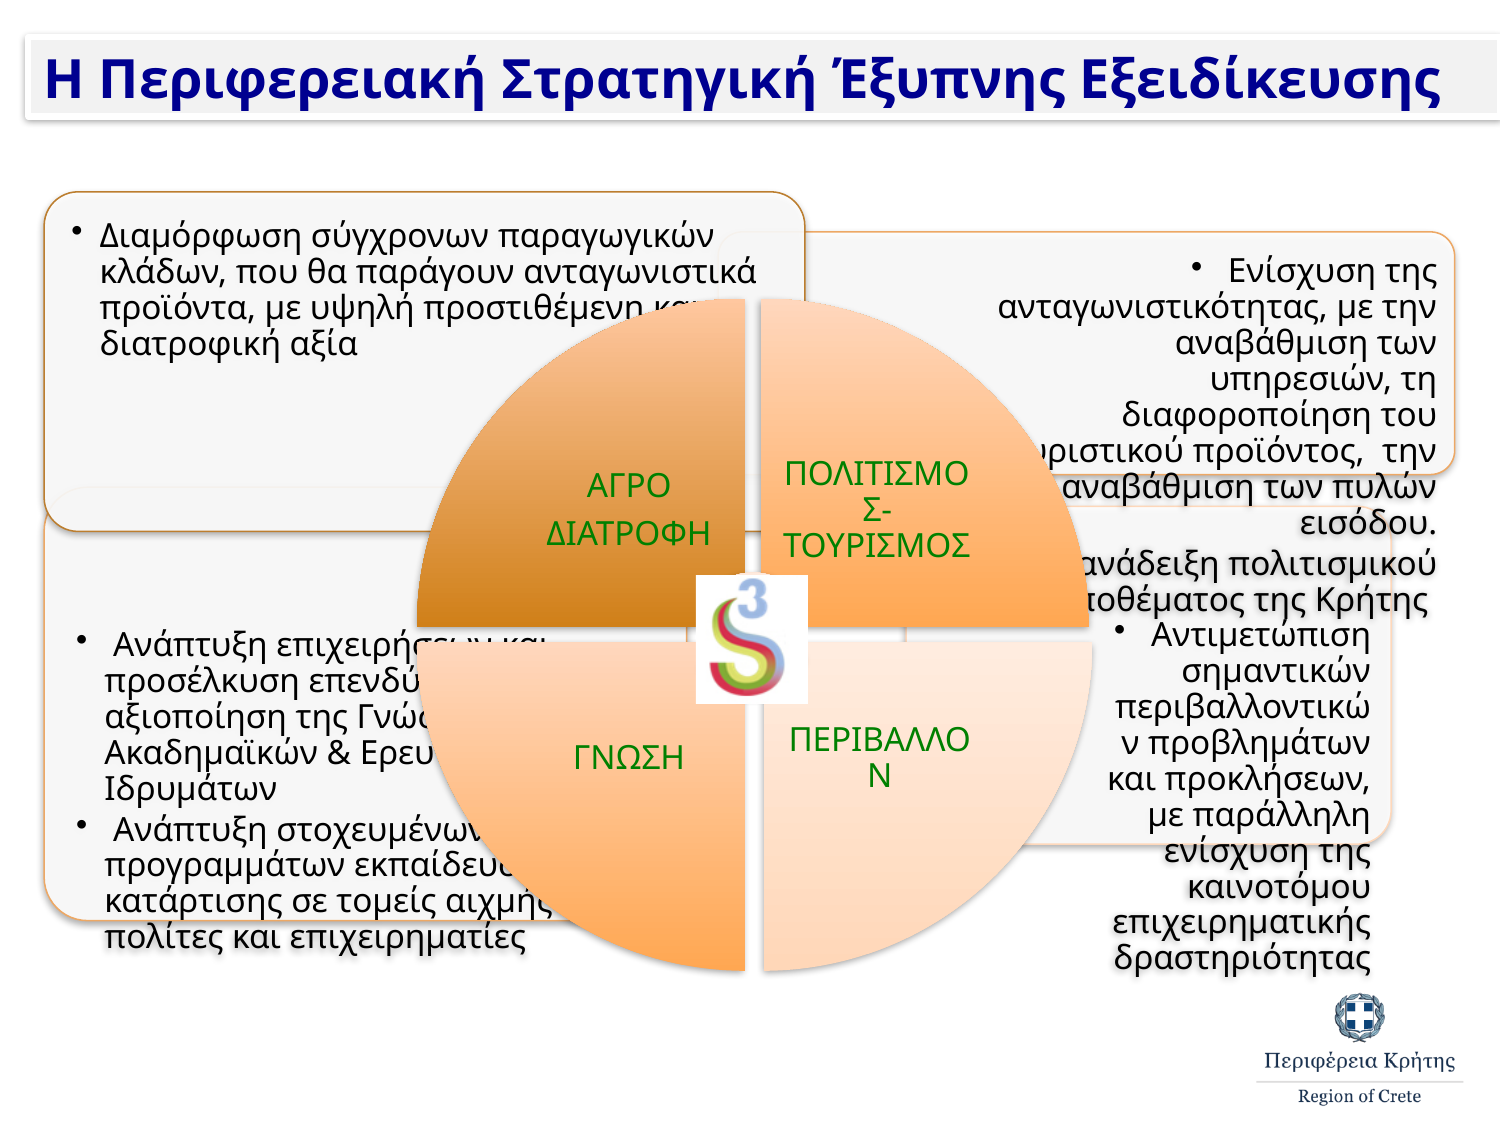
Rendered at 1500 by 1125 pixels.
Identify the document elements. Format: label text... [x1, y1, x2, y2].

picture [695, 574, 809, 705]
text_box Η Περιφερειακή Στρατηγική Έξυπνης Εξειδίκευσης [25, 34, 1500, 120]
picture [1250, 984, 1473, 1118]
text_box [43, 243, 1462, 1026]
